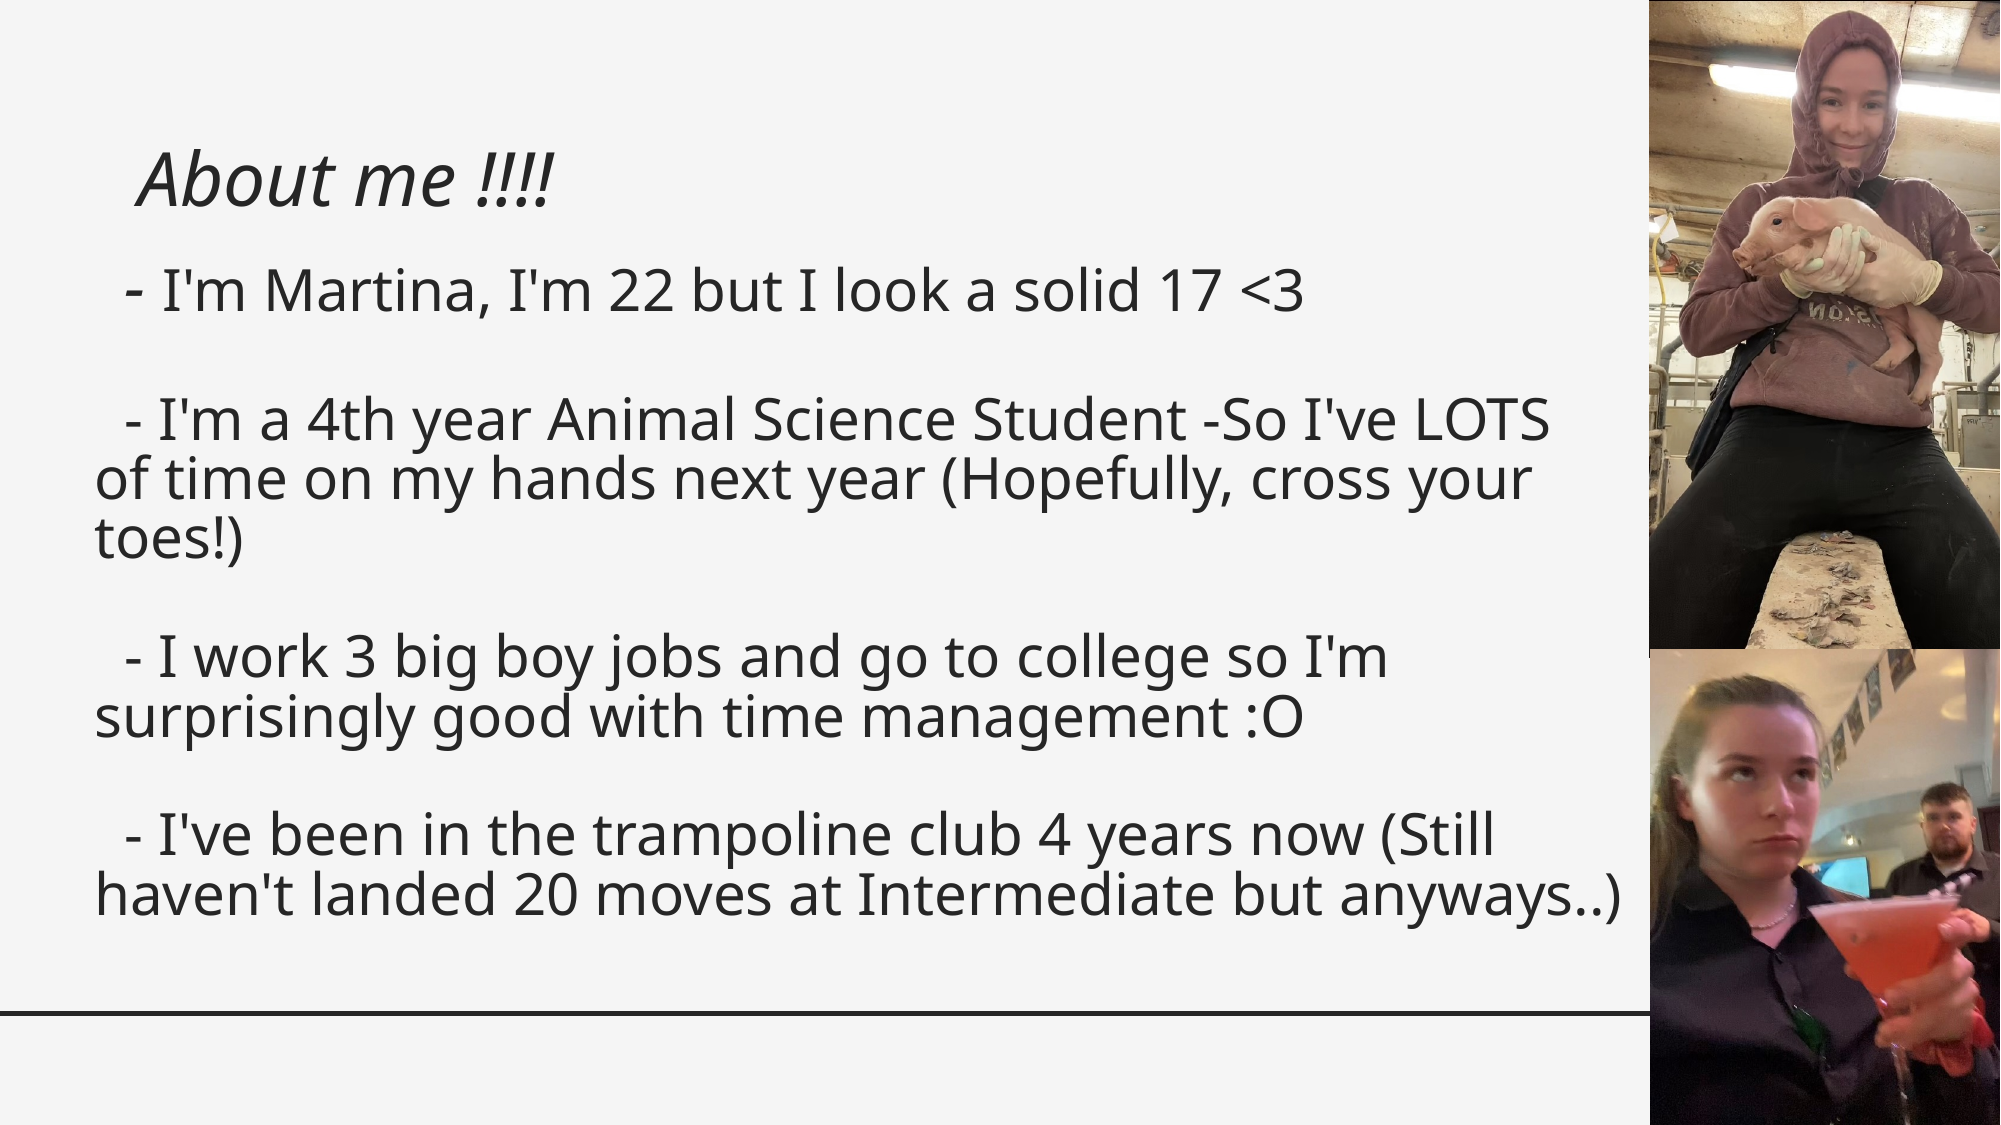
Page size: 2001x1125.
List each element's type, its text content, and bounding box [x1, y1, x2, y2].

title - I'm Martina, I'm 22 but I look a solid 17 <3 - I'm a 4th year Animal Science Student -So I've LOTS of time on my hands next year (Hopefully, cross your toes!) - I work 3 big boy jobs and go to college so I'm surprisingly good with time management :O - I've been in the trampoline club 4 years now (Still haven't landed 20 moves at Intermediate but anyways..) [79, 249, 1647, 961]
picture [1649, 0, 2000, 1125]
list About me !!!! [123, 103, 1649, 238]
